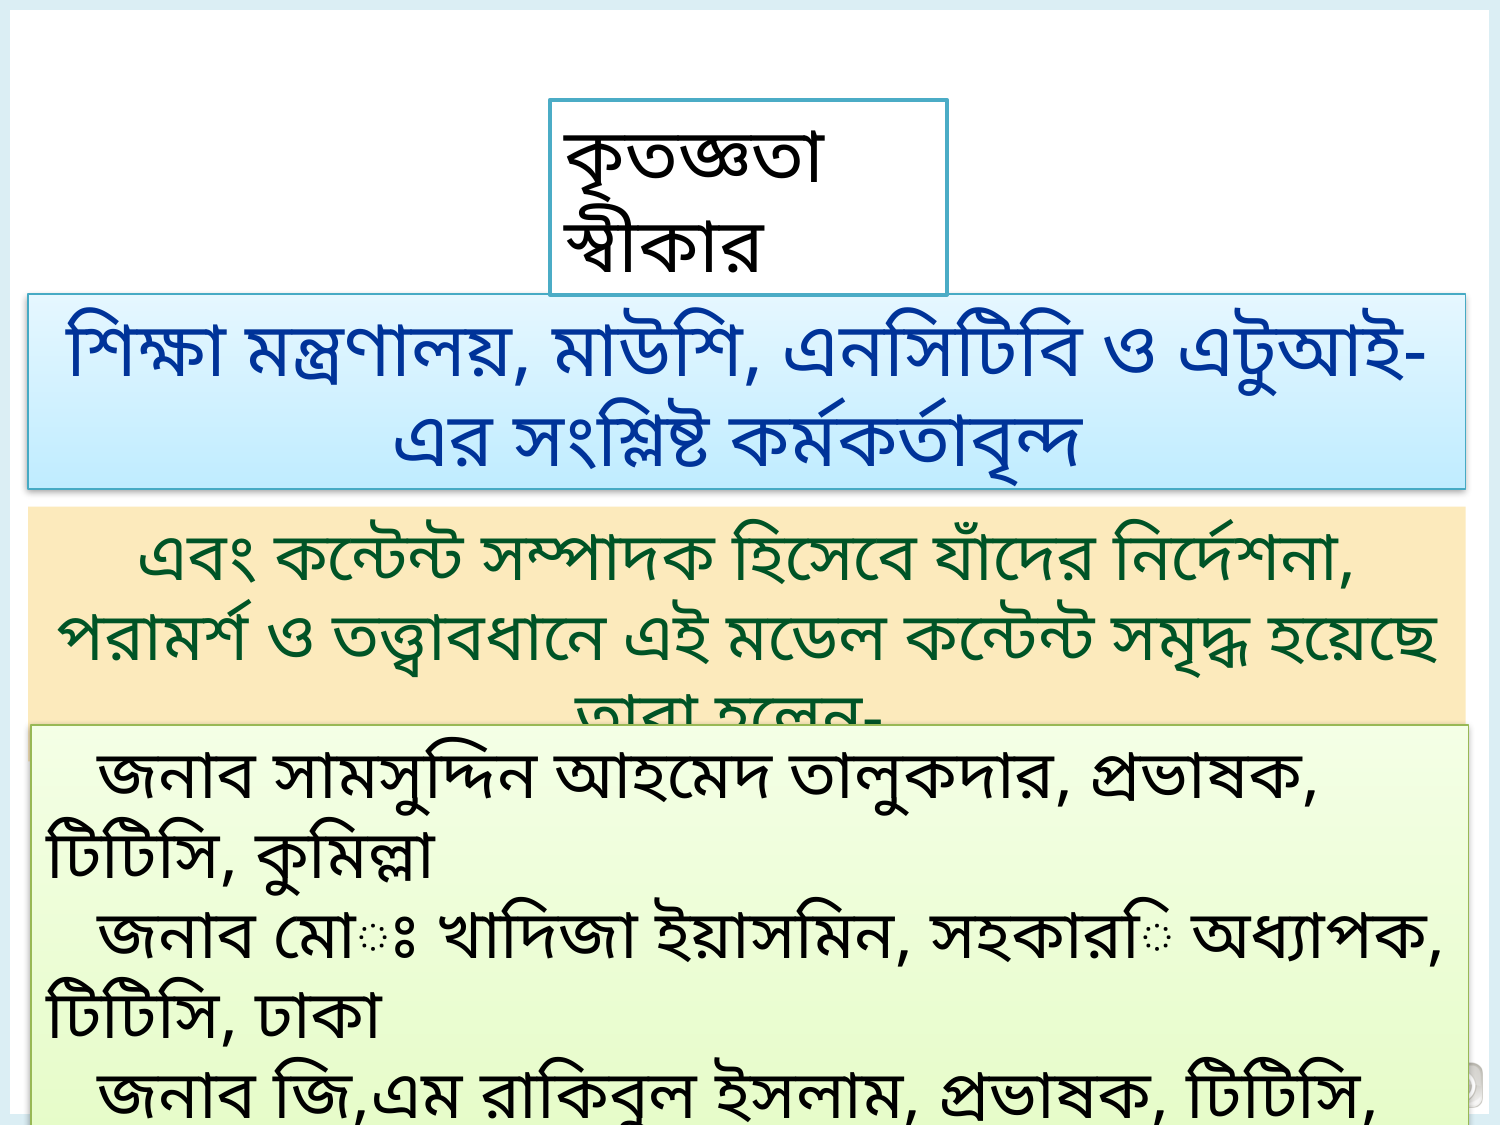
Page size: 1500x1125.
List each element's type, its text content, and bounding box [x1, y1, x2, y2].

text_box জনাব সামসুদ্দিন আহমেদ তালুকদার, প্রভাষক, টিটিসি, কুমিল্লা জনাব মোঃ খাদিজা ইয়াসমিন, সহকারি অধ্যাপক, টিটিসি, ঢাকা জনাব জি,এম রাকিবুল ইসলাম, প্রভাষক, টিটিসি, রংপুর [30, 724, 1469, 1125]
text_box এবং কন্টেন্ট সম্পাদক হিসেবে যাঁদের নির্দেশনা, পরামর্শ ও তত্ত্বাবধানে এই মডেল কন্টেন্ট সমৃদ্ধ হয়েছে তারা হলেন- [28, 506, 1466, 724]
text_box কৃতজ্ঞতা স্বীকার [548, 98, 949, 297]
text_box শিক্ষা মন্ত্রণালয়, মাউশি, এনসিটিবি ও এটুআই-এর সংশ্লিষ্ট কর্মকর্তাবৃন্দ [27, 293, 1466, 490]
